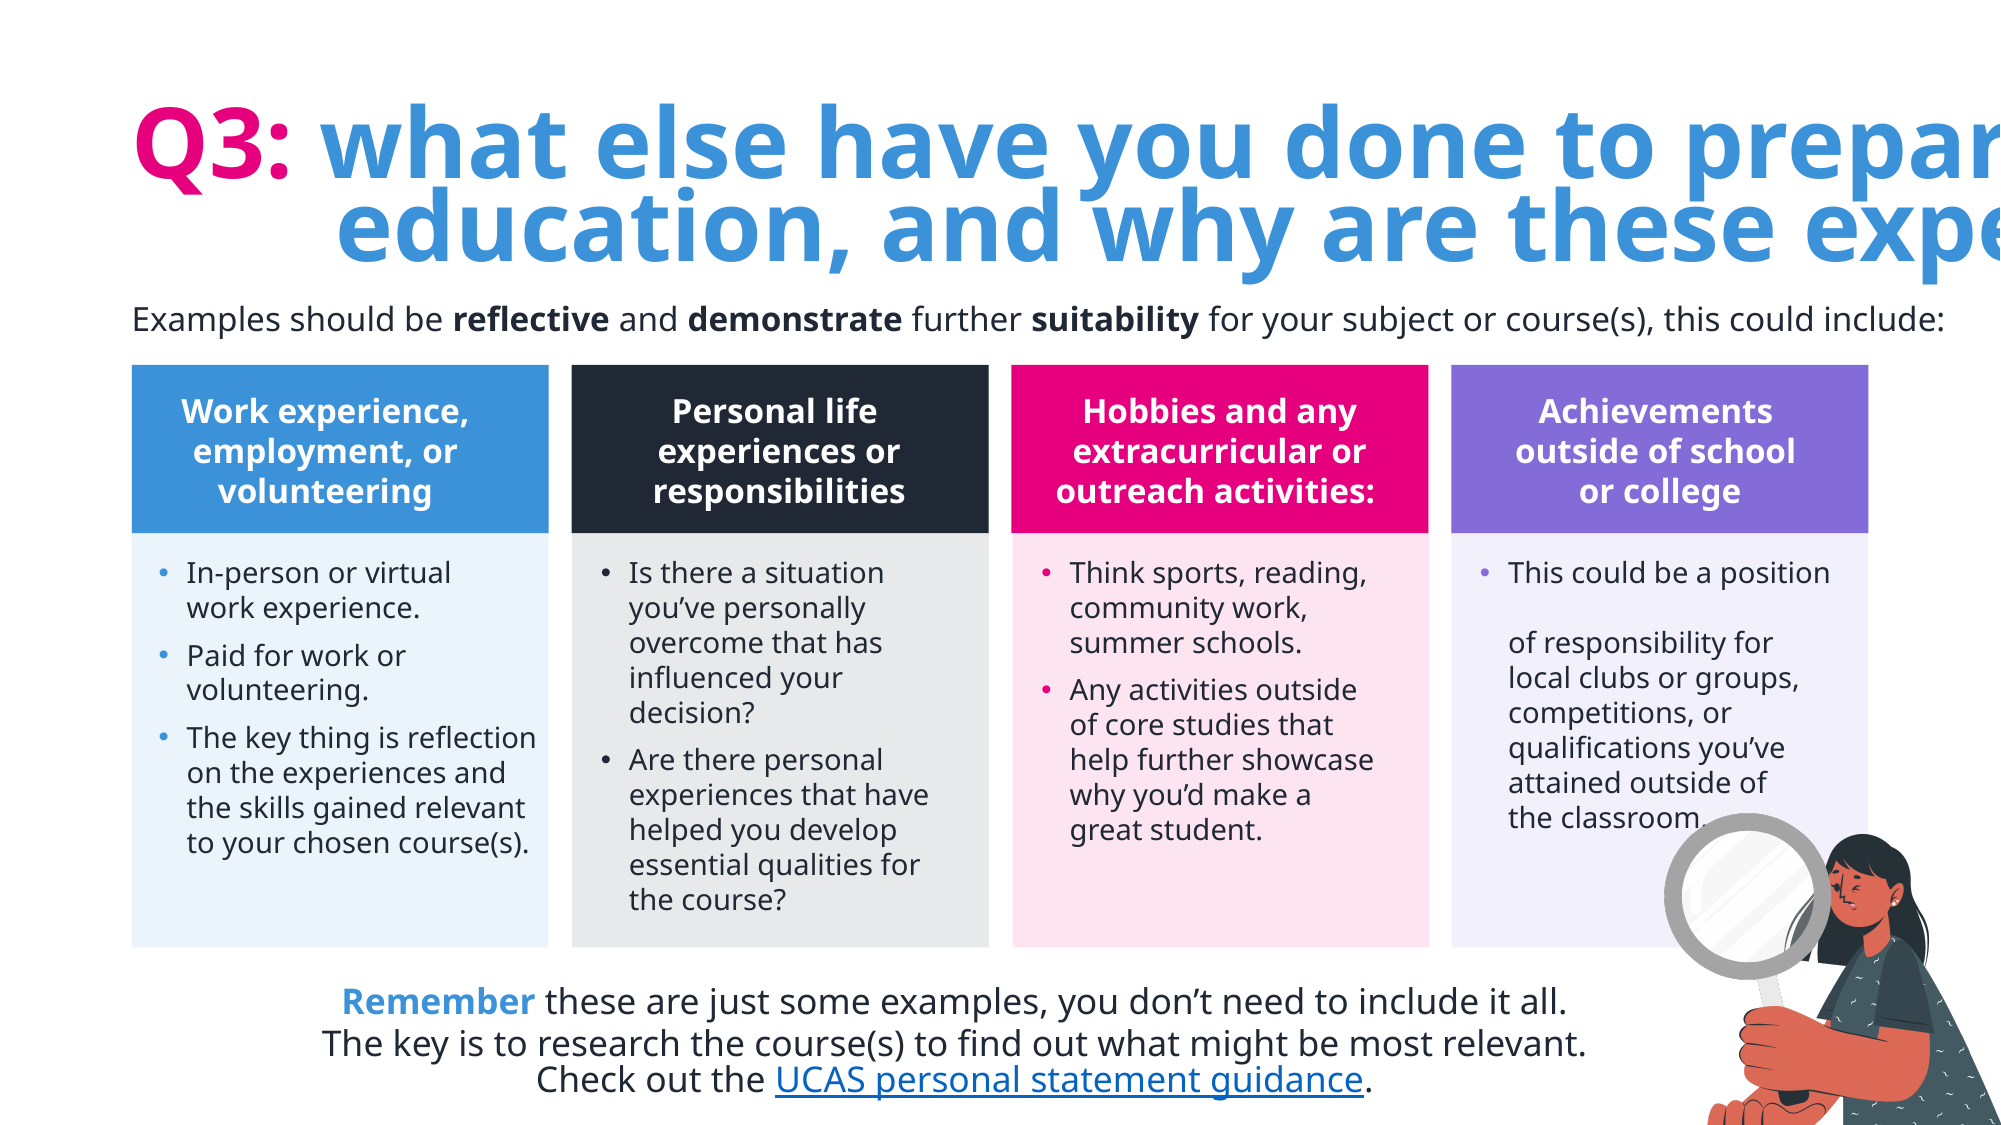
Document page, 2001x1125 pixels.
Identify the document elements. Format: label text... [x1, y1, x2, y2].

text_box In-person or virtual work experience. Paid for work or volunteering. The key thing is reflection on the experiences and the skills gained relevant to your chosen course(s). [158, 554, 539, 860]
text_box Examples should be reflective and demonstrate further suitability for your subject or course(s), this could include: [131, 297, 2000, 338]
text_box [1450, 363, 1870, 949]
text_box Remember these are just some examples, you don’t need to include it all. The key is to research the course(s) to find out what might be most relevant. Check out the UCAS personal statement guidance. [150, 980, 1560, 1106]
text_box Q3: what else have you done to prepare outside of education, and why are these experiences useful? [131, 38, 1869, 281]
text_box This could be a position of responsibility for local clubs or groups, competitions, or qualifications you’ve attained outside of the classroom. [1479, 554, 1836, 834]
text_box [571, 363, 991, 949]
text_box [130, 535, 550, 949]
text_box Is there a situation you’ve personally overcome that has influenced your decision? Are there personal experiences that have helped you develop essential qualities for the course? [600, 554, 955, 917]
text_box Achievements outside of school or college [1484, 390, 1836, 511]
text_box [1560, 712, 2000, 1125]
text_box Hobbies and any extracurricular or outreach activities: [1044, 390, 1396, 511]
text_box Think sports, reading, community work, summer schools. Any activities outside of core studies that help further showcase why you’d make a great student. [1041, 554, 1398, 847]
text_box Work experience, employment, or volunteering [149, 390, 502, 511]
text_box [1011, 363, 1431, 949]
text_box Personal life experiences or responsibilities [603, 390, 955, 511]
text_box [130, 363, 550, 535]
